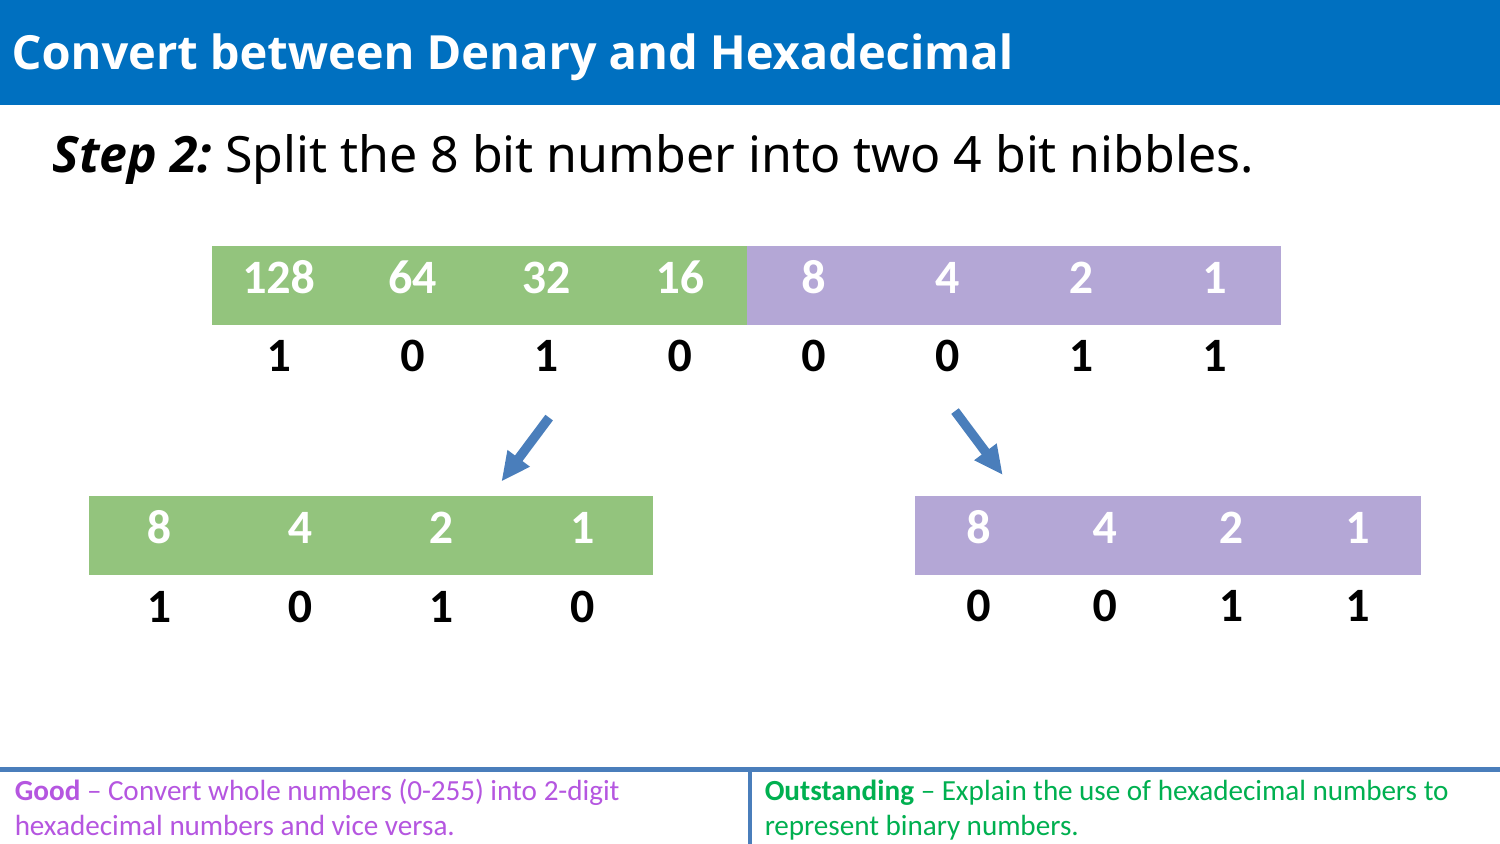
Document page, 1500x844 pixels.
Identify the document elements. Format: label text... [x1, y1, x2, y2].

text_box [201, 92, 1386, 177]
table_header 128 [212, 246, 346, 325]
table_cell 1 [371, 575, 512, 654]
table_cell 1 [1294, 575, 1421, 653]
table_cell 0 [915, 575, 1042, 653]
table_header 1 [512, 496, 653, 575]
table_header 2 [371, 496, 512, 575]
table_cell 0 [230, 575, 371, 654]
table_header 4 [880, 246, 1014, 325]
table_header 16 [613, 246, 747, 325]
table_header 8 [747, 246, 880, 325]
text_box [954, 410, 1003, 475]
table_header 4 [1042, 496, 1168, 575]
table_header 2 [1168, 496, 1294, 575]
table_cell 0 [346, 325, 479, 403]
table_header 2 [1014, 246, 1148, 325]
table_cell 0 [747, 325, 880, 403]
table_header 1 [1148, 246, 1281, 325]
table_header 8 [915, 496, 1042, 575]
table_cell 1 [1014, 325, 1148, 403]
table_header 1 [1294, 496, 1421, 575]
title Convert between Denary and Hexadecimal [0, 11, 1497, 92]
table_cell 1 [1168, 575, 1294, 653]
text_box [501, 417, 550, 482]
table_cell 0 [1042, 575, 1168, 653]
table_cell 0 [512, 575, 653, 654]
table_header 8 [89, 496, 230, 575]
table_cell 0 [613, 325, 747, 403]
table_header 64 [346, 246, 479, 325]
table_cell 1 [89, 575, 230, 654]
table_cell 1 [479, 325, 613, 403]
table_cell 1 [212, 325, 346, 403]
table_cell 1 [1148, 325, 1281, 403]
list Step 2: Split the 8 bit number into two 4 bit nibbles. [37, 114, 1456, 748]
table_header 4 [230, 496, 371, 575]
table_cell 0 [880, 325, 1014, 403]
table_header 32 [479, 246, 613, 325]
